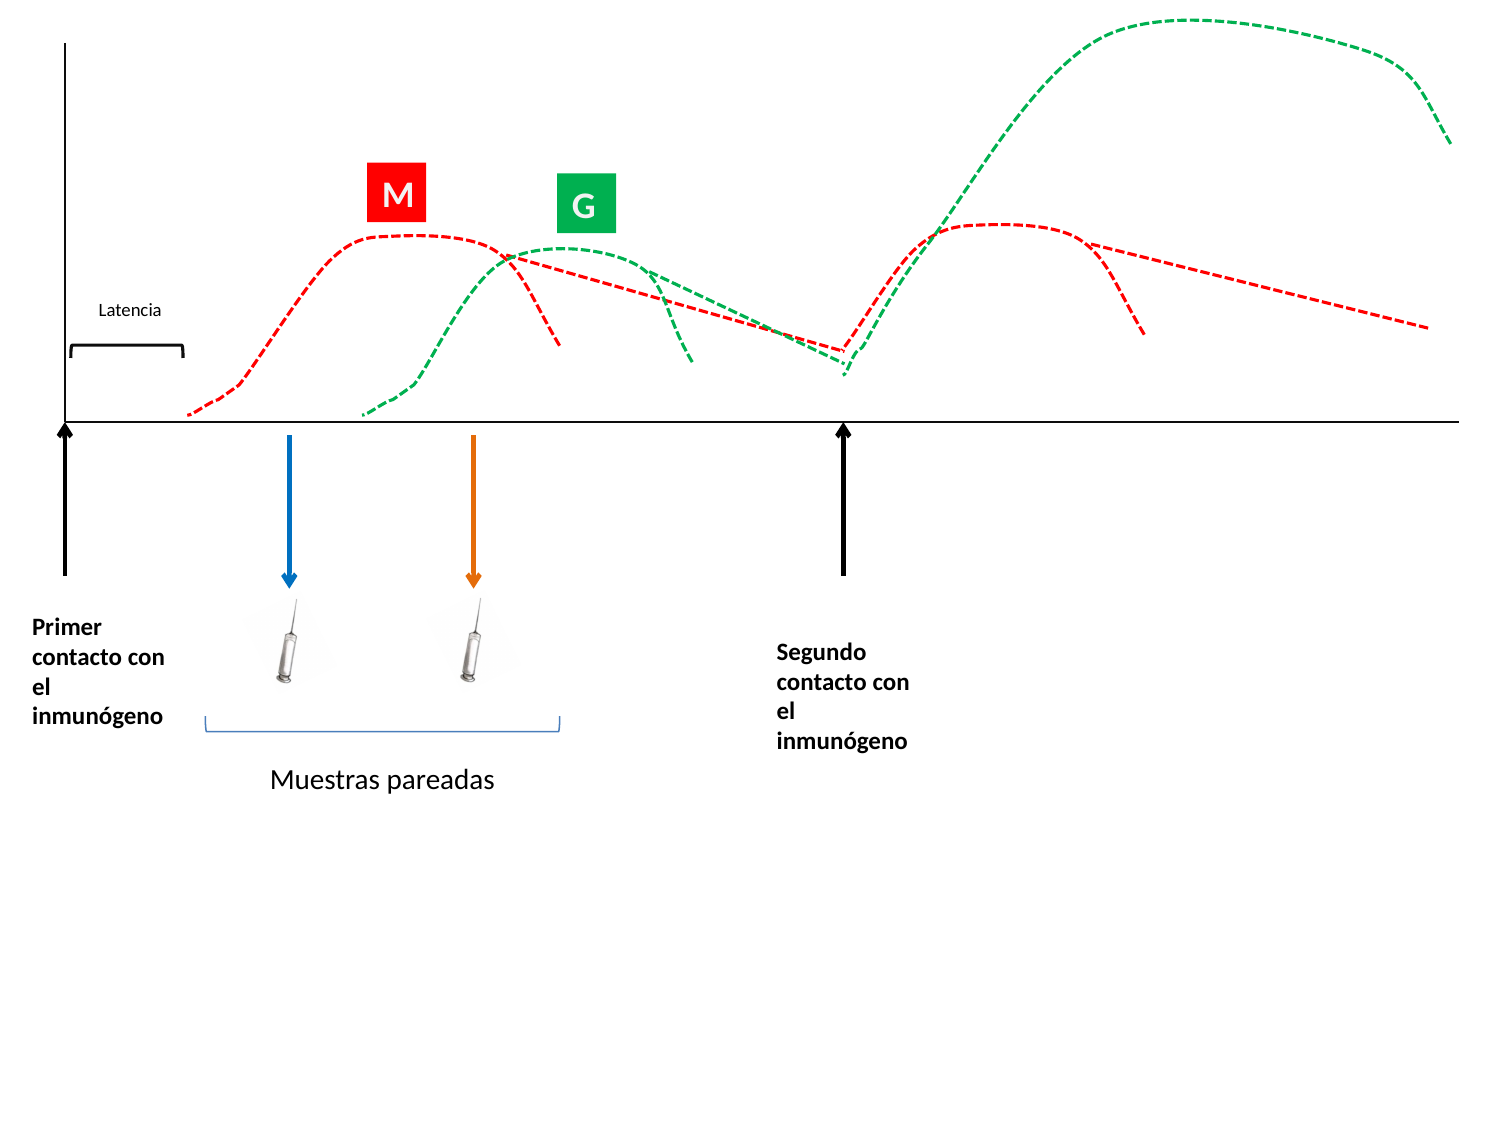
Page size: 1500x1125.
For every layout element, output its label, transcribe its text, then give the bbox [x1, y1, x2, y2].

text_box [842, 19, 1452, 376]
text_box [204, 716, 561, 733]
text_box M [367, 162, 427, 223]
picture [427, 591, 520, 692]
text_box [844, 234, 933, 351]
text_box [70, 344, 184, 359]
text_box Segundo contacto con el inmunógeno [761, 627, 940, 763]
picture [243, 592, 336, 693]
text_box Latencia [70, 290, 196, 328]
text_box Muestras pareadas [216, 753, 549, 803]
text_box G [557, 173, 617, 234]
text_box Primer contacto con el inmunógeno [17, 602, 196, 738]
text_box [362, 247, 689, 416]
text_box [559, 345, 845, 352]
text_box [920, 274, 1142, 347]
text_box [187, 234, 506, 416]
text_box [1144, 328, 1430, 335]
